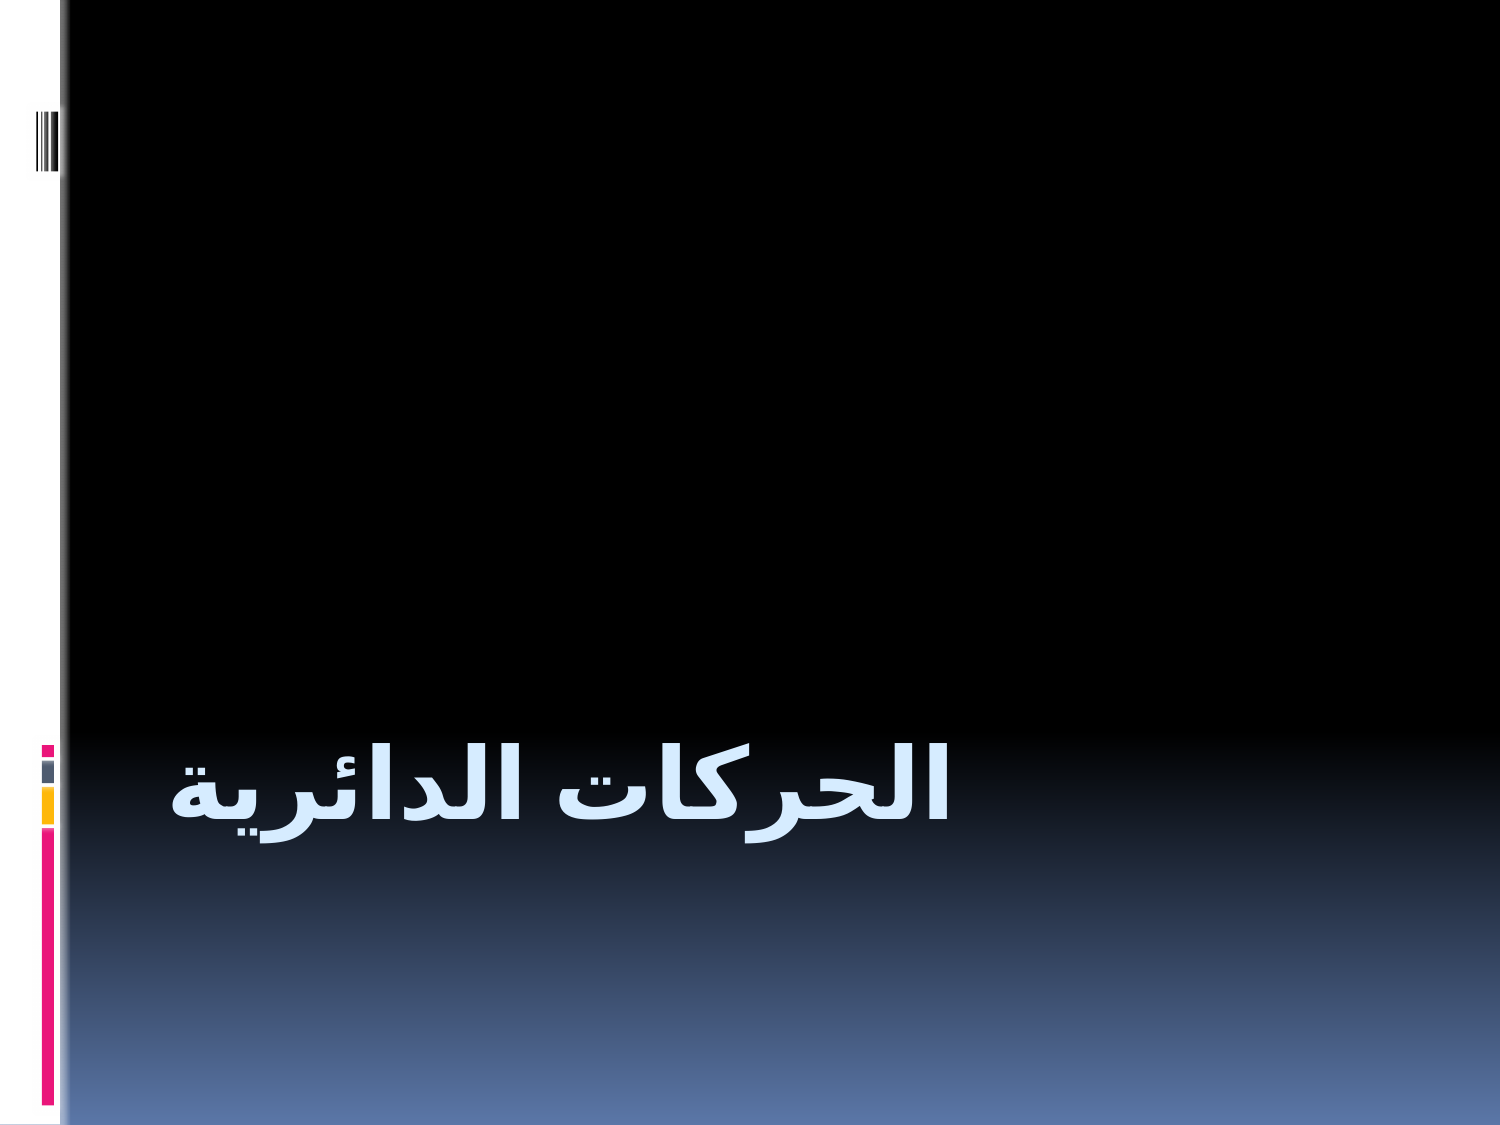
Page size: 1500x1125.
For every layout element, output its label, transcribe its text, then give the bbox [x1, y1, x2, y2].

title الحركات الدائرية [150, 712, 1425, 1037]
